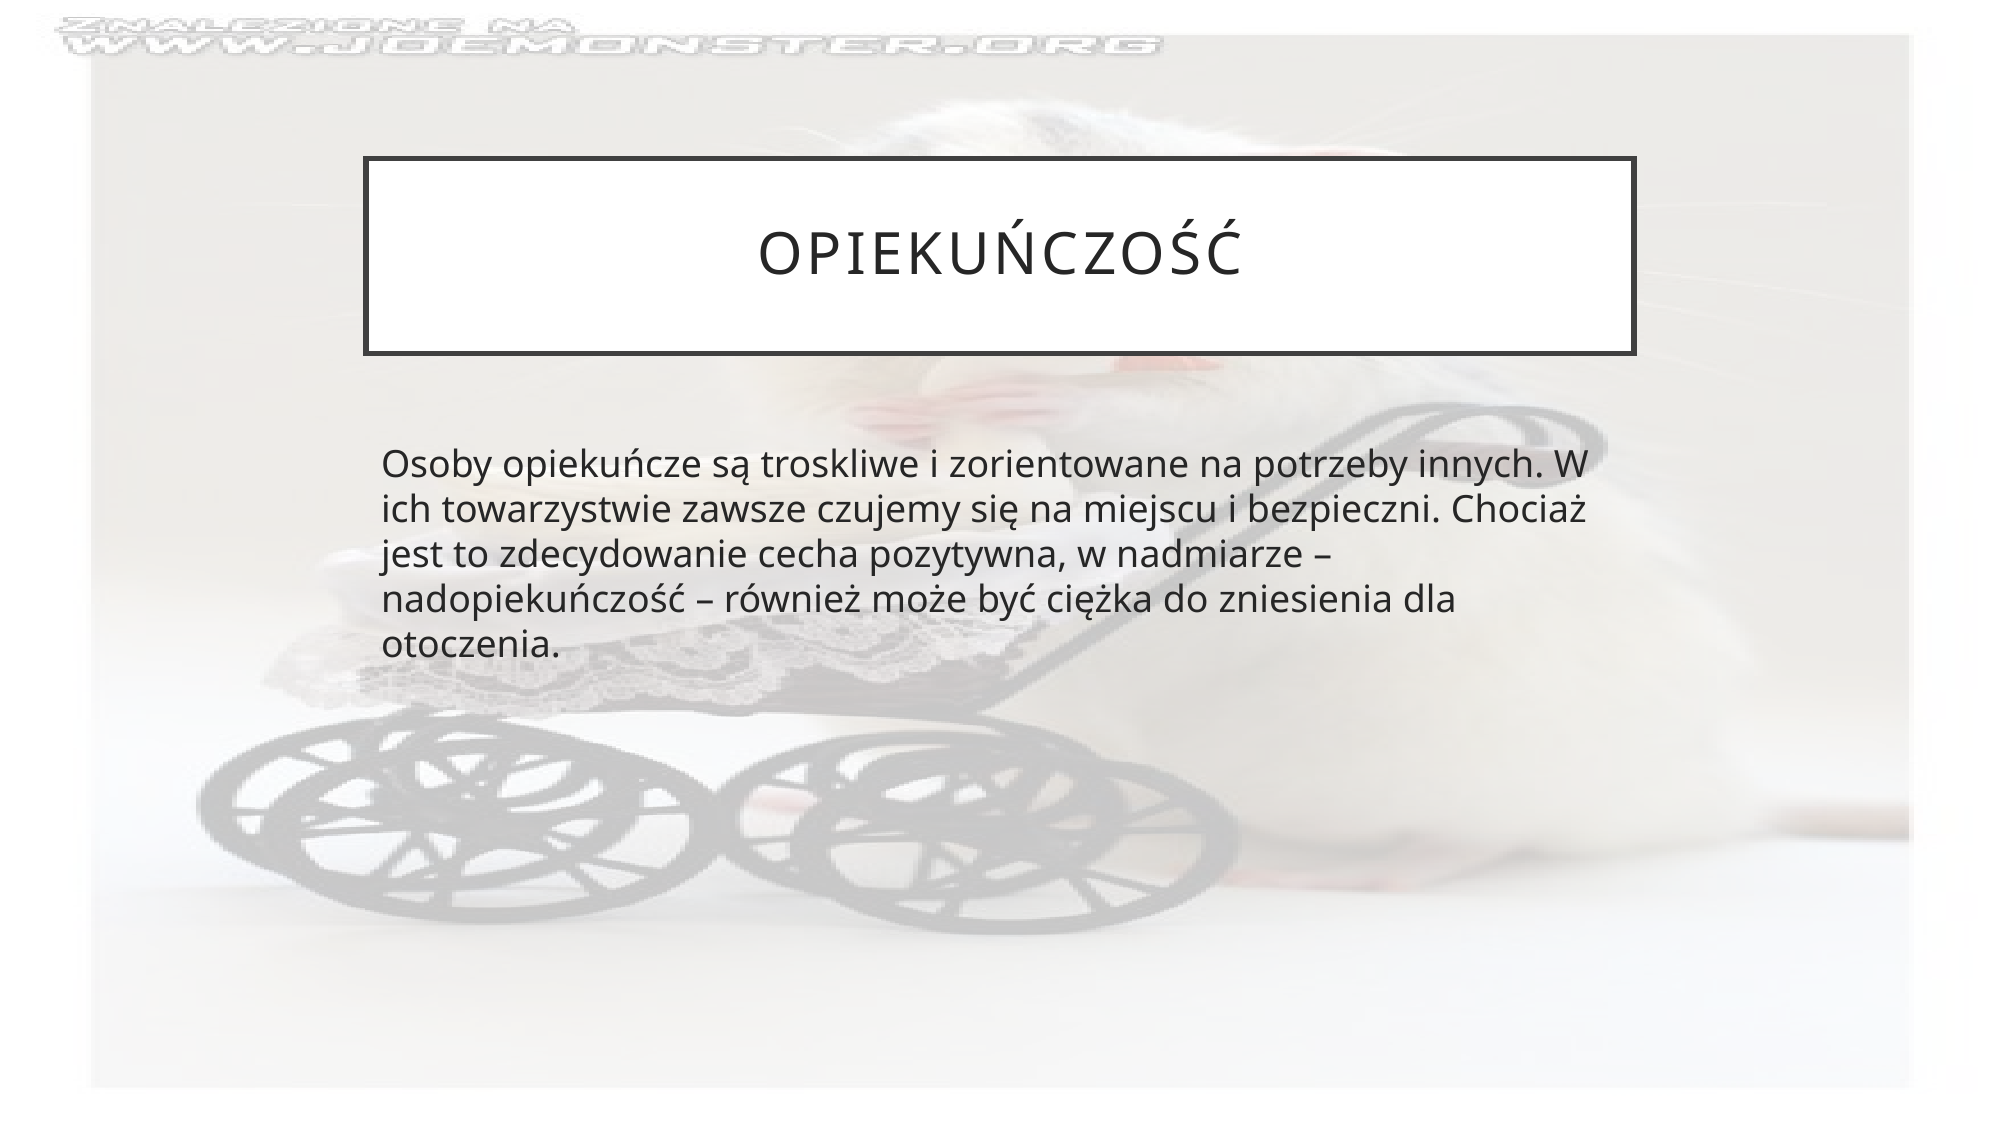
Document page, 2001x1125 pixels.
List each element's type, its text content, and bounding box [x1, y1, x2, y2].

list Osoby opiekuńcze są troskliwe i zorientowane na potrzeby innych. W ich towarzystwie zawsze czujemy się na miejscu i bezpieczni. Chociaż jest to zdecydowanie cecha pozytywna, w nadmiarze – nadopiekuńczość – również może być ciężka do zniesienia dla otoczenia. [366, 432, 1634, 942]
title opiekuńczość [363, 156, 1637, 356]
